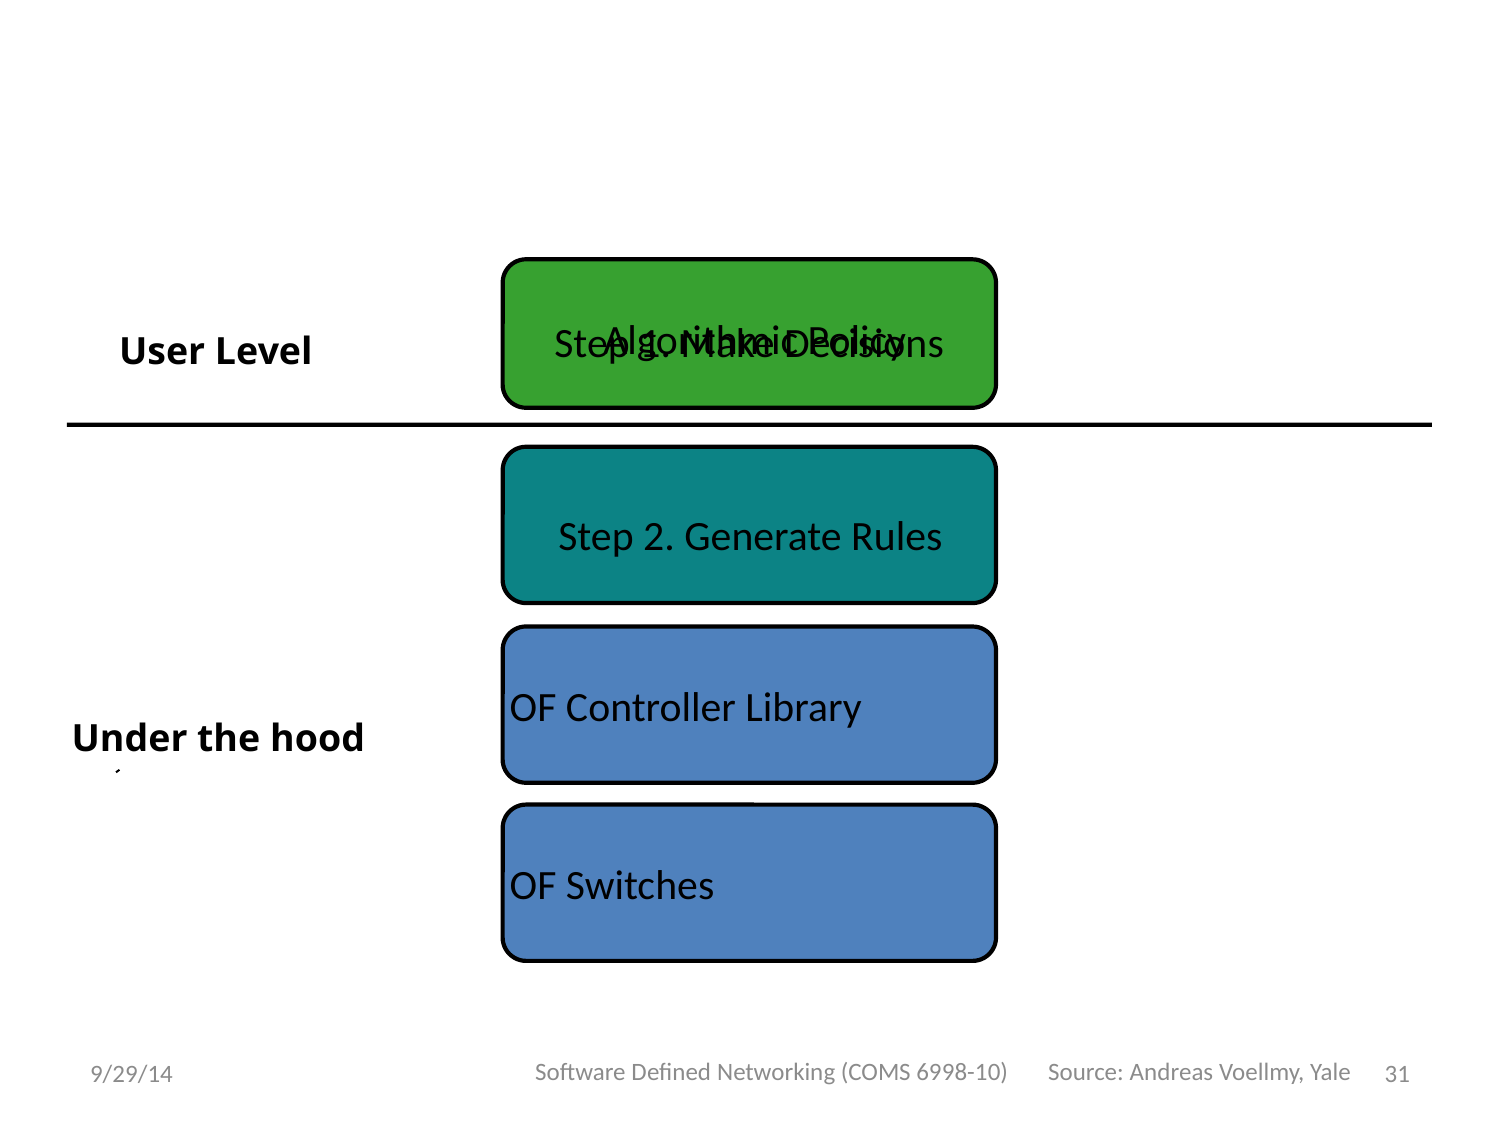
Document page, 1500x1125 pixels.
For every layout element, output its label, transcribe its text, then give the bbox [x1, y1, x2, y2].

text_box OF Switches [502, 804, 997, 961]
text_box Step 2. Generate Rules [558, 509, 943, 560]
text_box User Level [119, 326, 313, 372]
text_box Step 1. Make Decisions [554, 315, 945, 366]
text_box OF Controller Library [502, 626, 997, 783]
text_box Under the hood [71, 714, 366, 760]
text_box [502, 446, 997, 604]
footer Software Defined Networking (COMS 6998-10) [512, 1037, 1038, 1103]
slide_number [75, 1042, 425, 1103]
text_box Source: Andreas Voellmy, Yale [1038, 1037, 1463, 1103]
text_box [502, 259, 997, 408]
